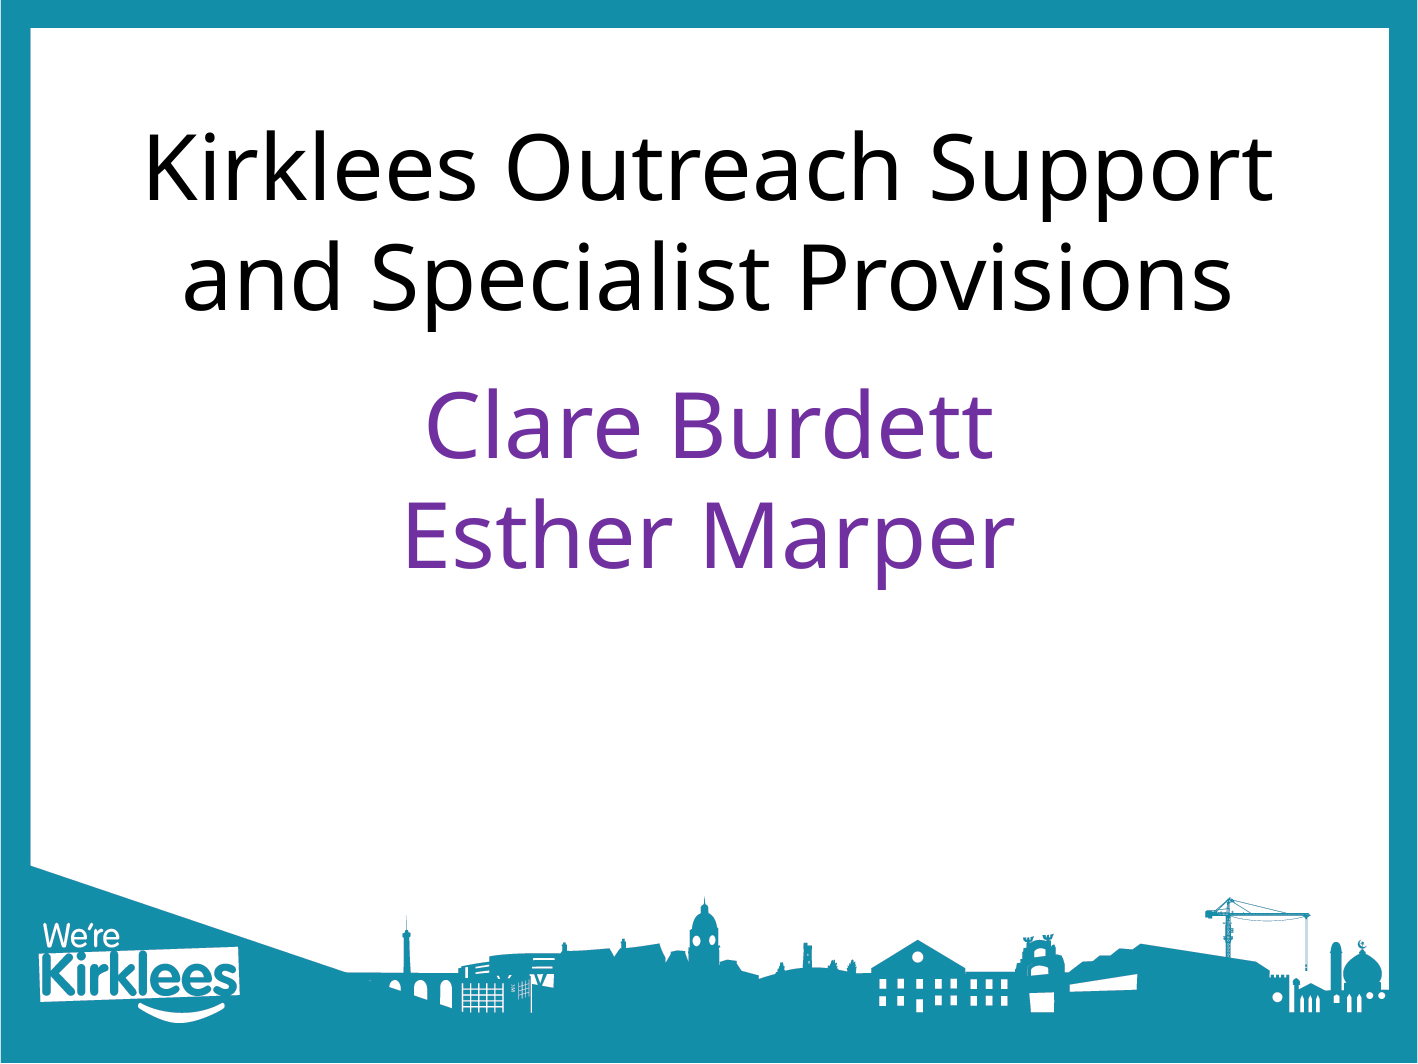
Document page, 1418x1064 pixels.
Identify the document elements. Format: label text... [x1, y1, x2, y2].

title Kirklees Outreach Support and Specialist Provisions [106, 102, 1312, 331]
picture [0, 0, 1418, 1063]
subtitle Clare Burdett Esther Marper [73, 359, 1345, 843]
